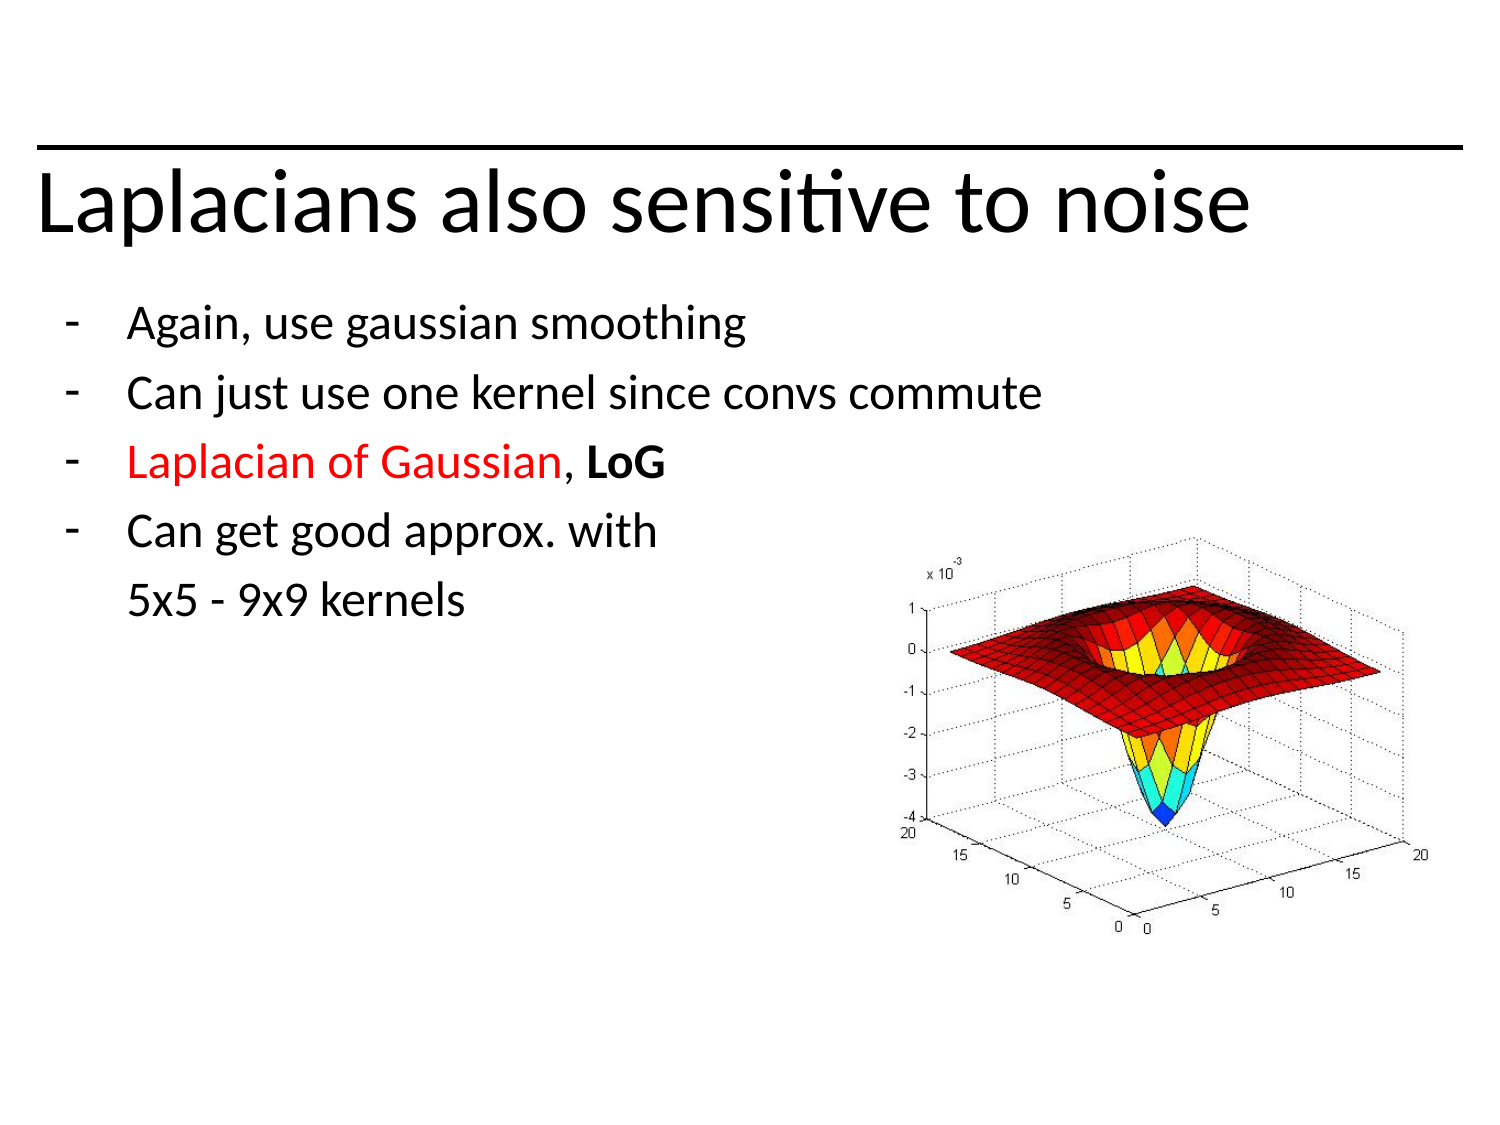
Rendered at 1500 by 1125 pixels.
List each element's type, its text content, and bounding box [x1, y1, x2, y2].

list Again, use gaussian smoothing Can just use one kernel since convs commute Laplacian of Gaussian, LoG Can get good approx. with 5x5 - 9x9 kernels [36, 266, 1464, 965]
picture [846, 502, 1463, 965]
title Laplacians also sensitive to noise [20, 172, 1479, 267]
